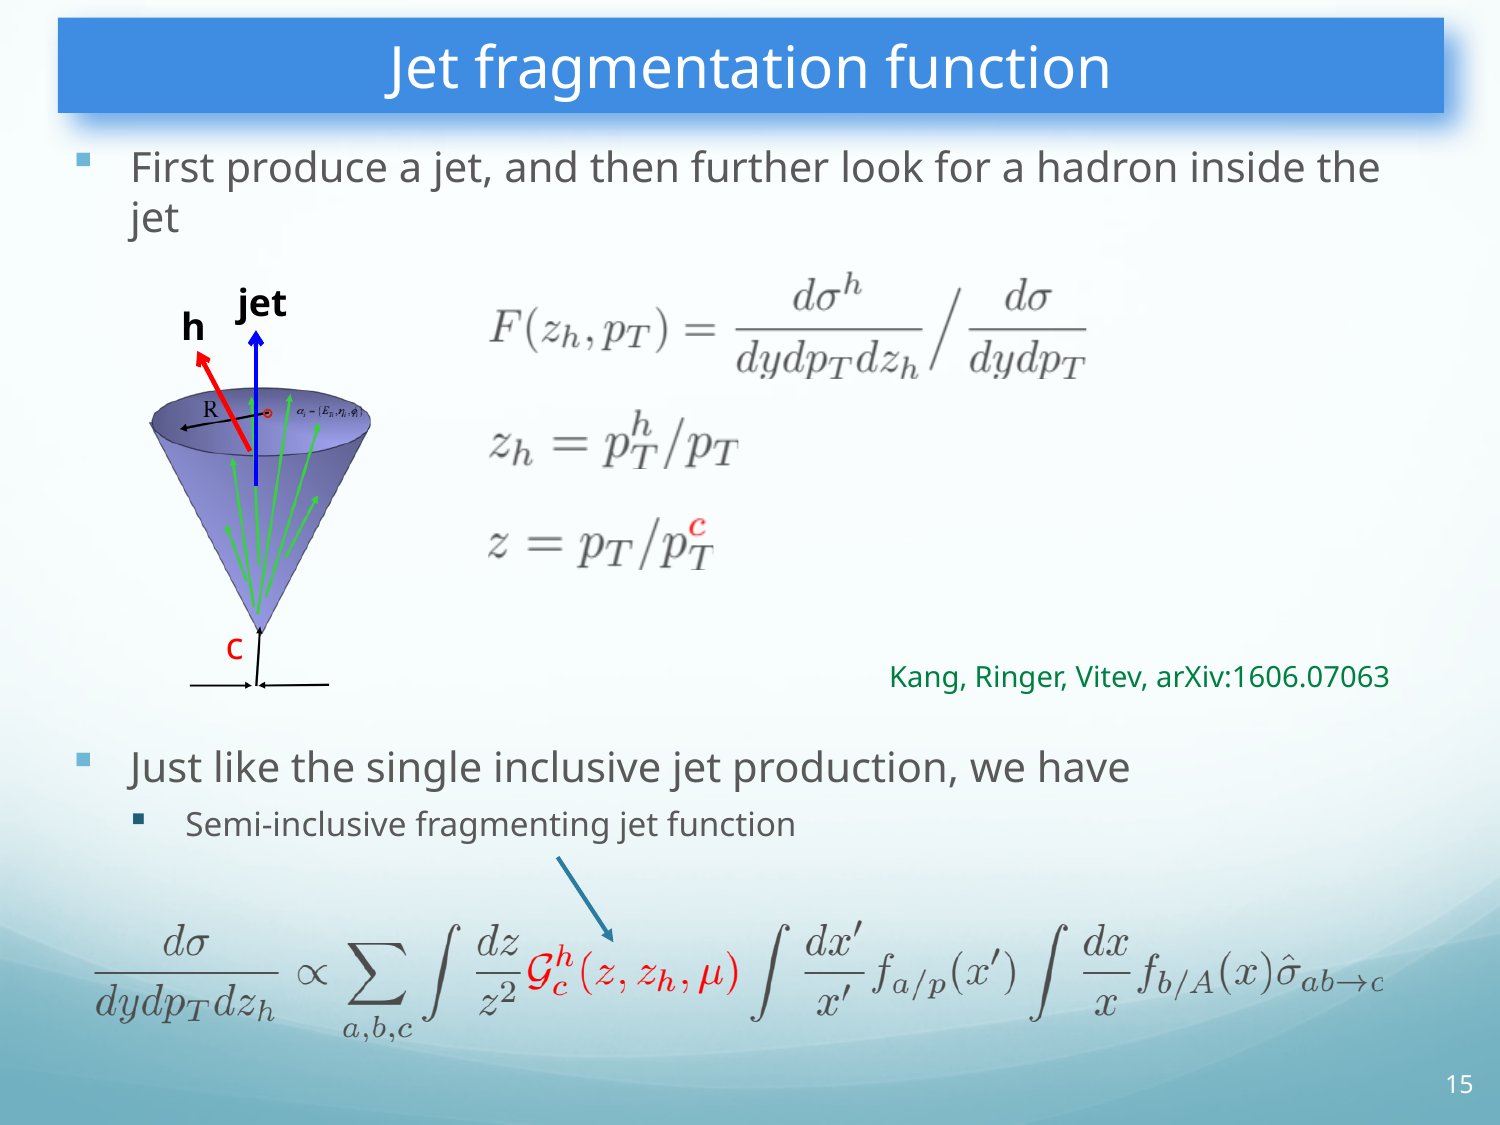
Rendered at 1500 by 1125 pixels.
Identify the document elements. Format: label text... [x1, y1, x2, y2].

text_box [557, 856, 614, 916]
list First produce a jet, and then further look for a hadron inside the jet Just like the single inclusive jet production, we have Semi-inclusive fragmenting jet function [57, 133, 1444, 1056]
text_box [148, 271, 372, 696]
picture [487, 407, 739, 469]
picture [93, 919, 1384, 1043]
title Jet fragmentation function [57, 17, 1444, 113]
picture [487, 516, 714, 570]
slide_number 15 [1326, 1055, 1489, 1116]
text_box Kang, Ringer, Vitev, arXiv:1606.07063 [874, 651, 1406, 701]
picture [487, 271, 1087, 380]
